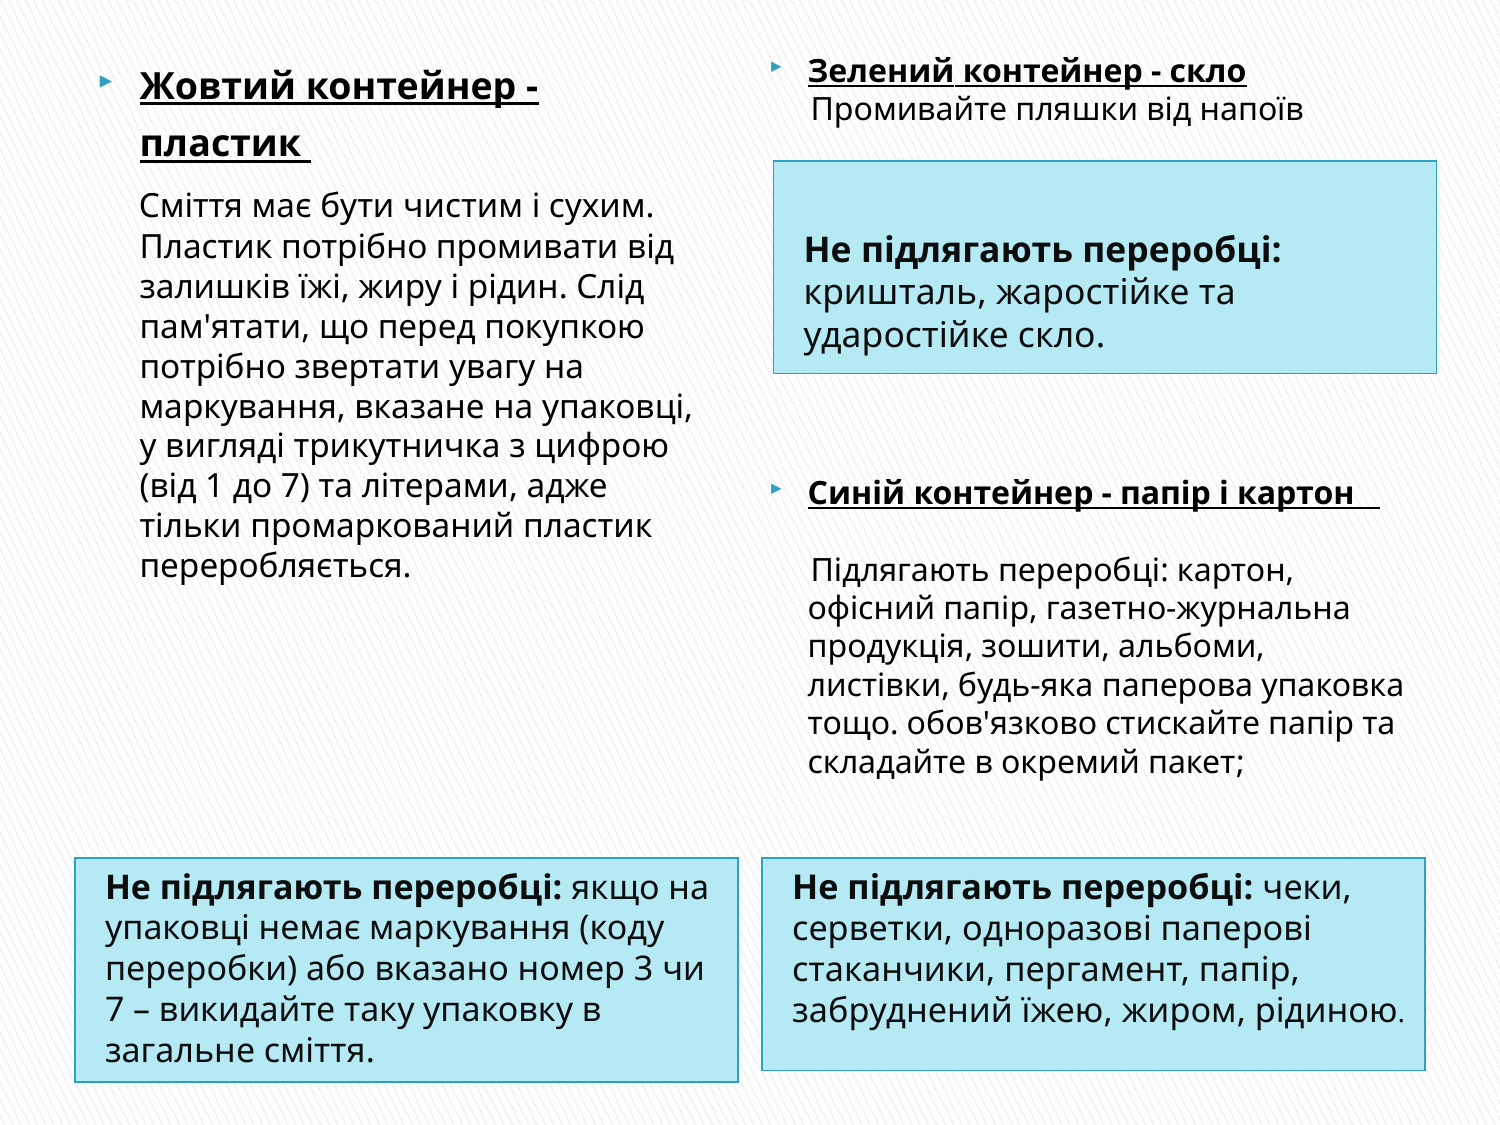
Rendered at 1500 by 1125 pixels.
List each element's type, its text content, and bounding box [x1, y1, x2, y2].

list Не підлягають переробці: якщо на упаковці немає маркування (коду переробки) або вказано номер 3 чи 7 – викидайте таку упаковку в загальне сміття. [74, 857, 739, 1083]
text_box Не підлягають переробці: кришталь, жаростійке та ударостійке скло. [773, 160, 1437, 374]
list Не підлягають переробці: чеки, серветки, одноразові паперові стаканчики, пергамент, папір, забруднений їжею, жиром, рідиною. [761, 857, 1426, 1071]
list Зелений контейнер - скло Промивайте пляшки від напоїв Синій контейнер - папір і картон Підлягають переробці: картон, офісний папір, газетно-журнальна продукція, зошити, альбоми, листівки, будь-яка паперова упаковка тощо. обов'язково стискайте папір та складайте в окремий пакет; [738, 42, 1424, 846]
list Жовтий контейнер - пластик Сміття має бути чистим і сухим. Пластик потрібно промивати від залишків їжі, жиру і рідин. Слід пам'ятати, що перед покупкою потрібно звертати увагу на маркування, вказане на упаковці, у вигляді трикутничка з цифрою (від 1 до 7) та літерами, адже тільки промаркований пластик переробляється. [64, 54, 728, 652]
